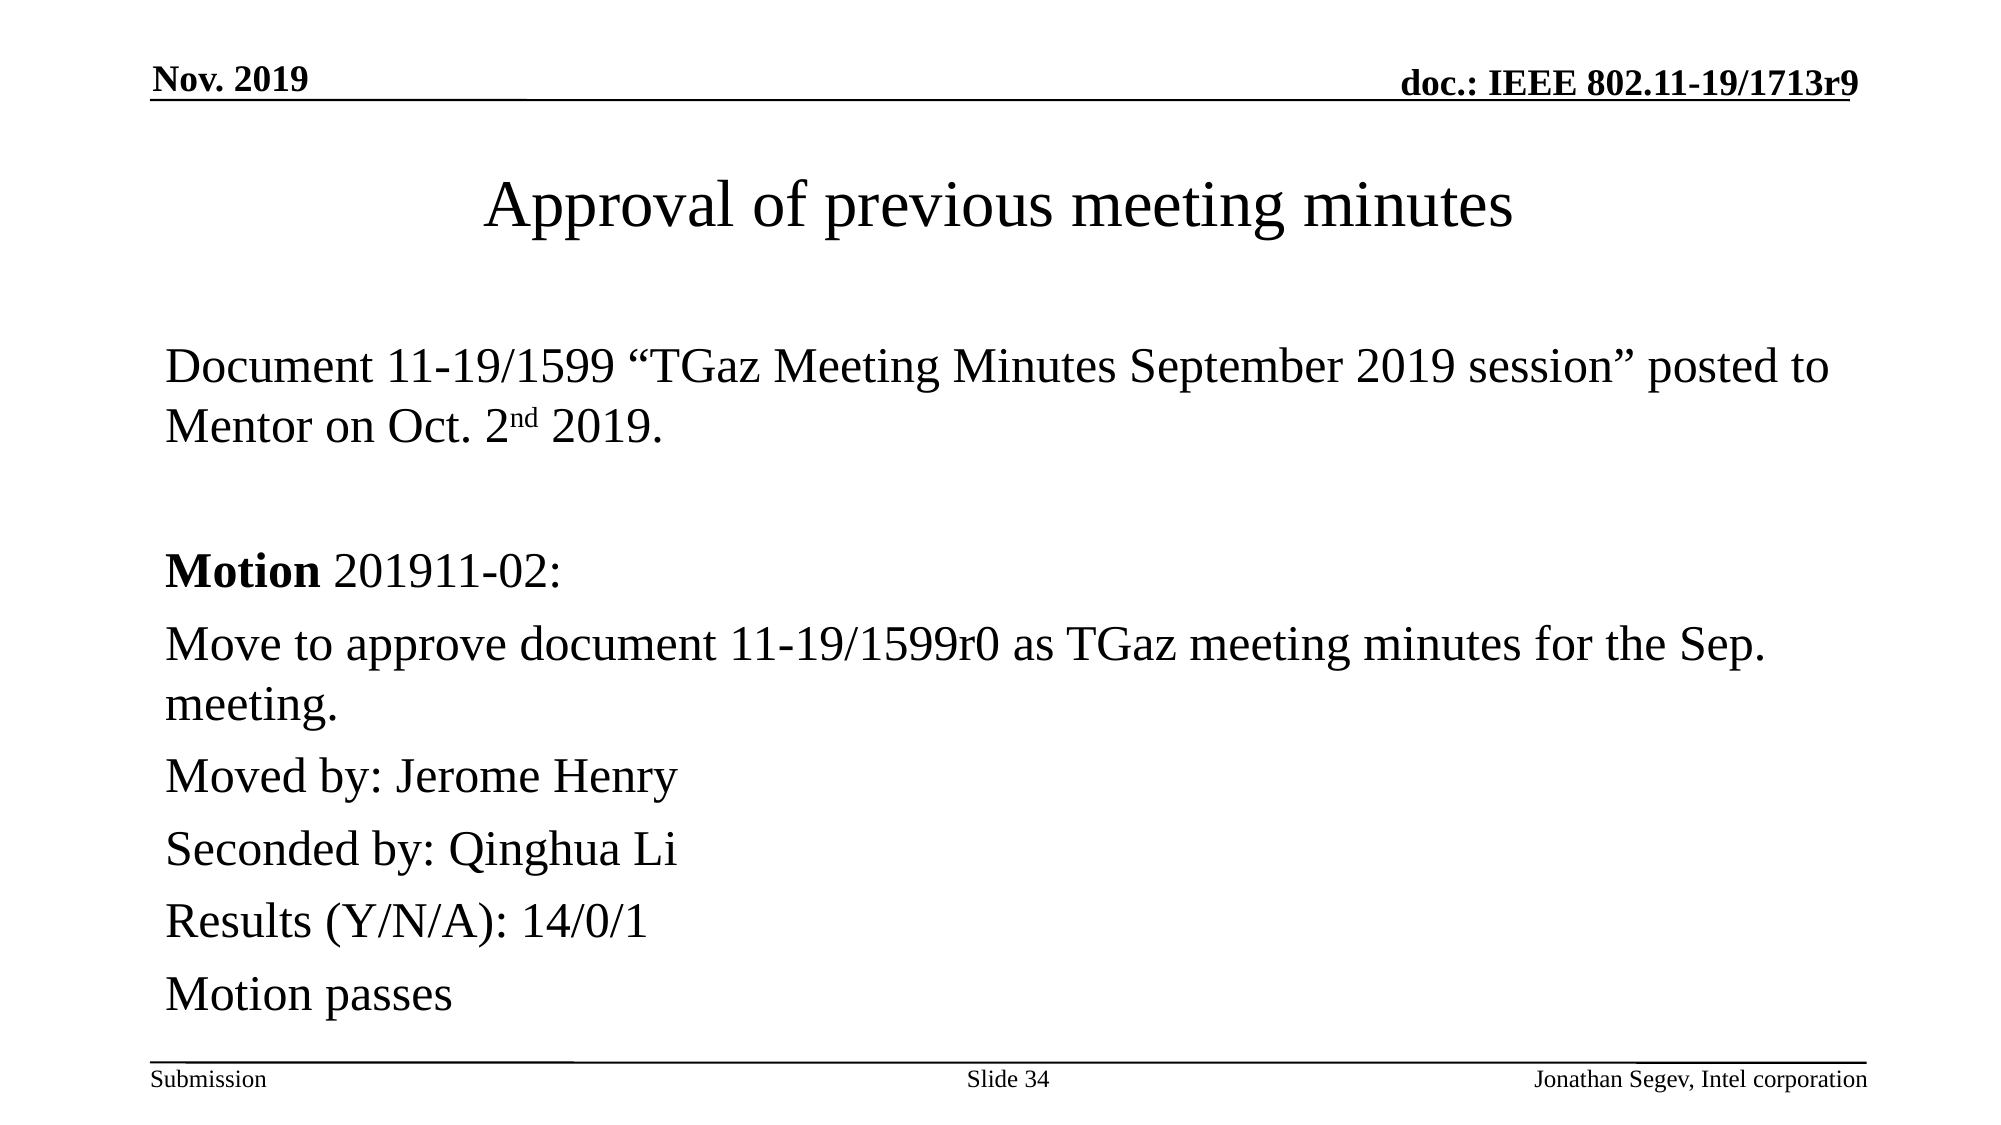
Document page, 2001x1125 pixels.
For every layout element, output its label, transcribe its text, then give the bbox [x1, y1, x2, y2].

title Approval of previous meeting minutes [149, 112, 1850, 288]
list Document 11-19/1599 “TGaz Meeting Minutes September 2019 session” posted to Mentor on Oct. 2nd 2019. Motion 201911-02: Move to approve document 11-19/1599r0 as TGaz meeting minutes for the Sep. meeting. Moved by: Jerome Henry Seconded by: Qinghua Li Results (Y/N/A): 14/0/1 Motion passes [149, 324, 1850, 1000]
footer Jonathan Segev, Intel corporation [1171, 1061, 1869, 1093]
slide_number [152, 54, 563, 100]
slide_number Slide 34 [950, 1061, 1067, 1123]
